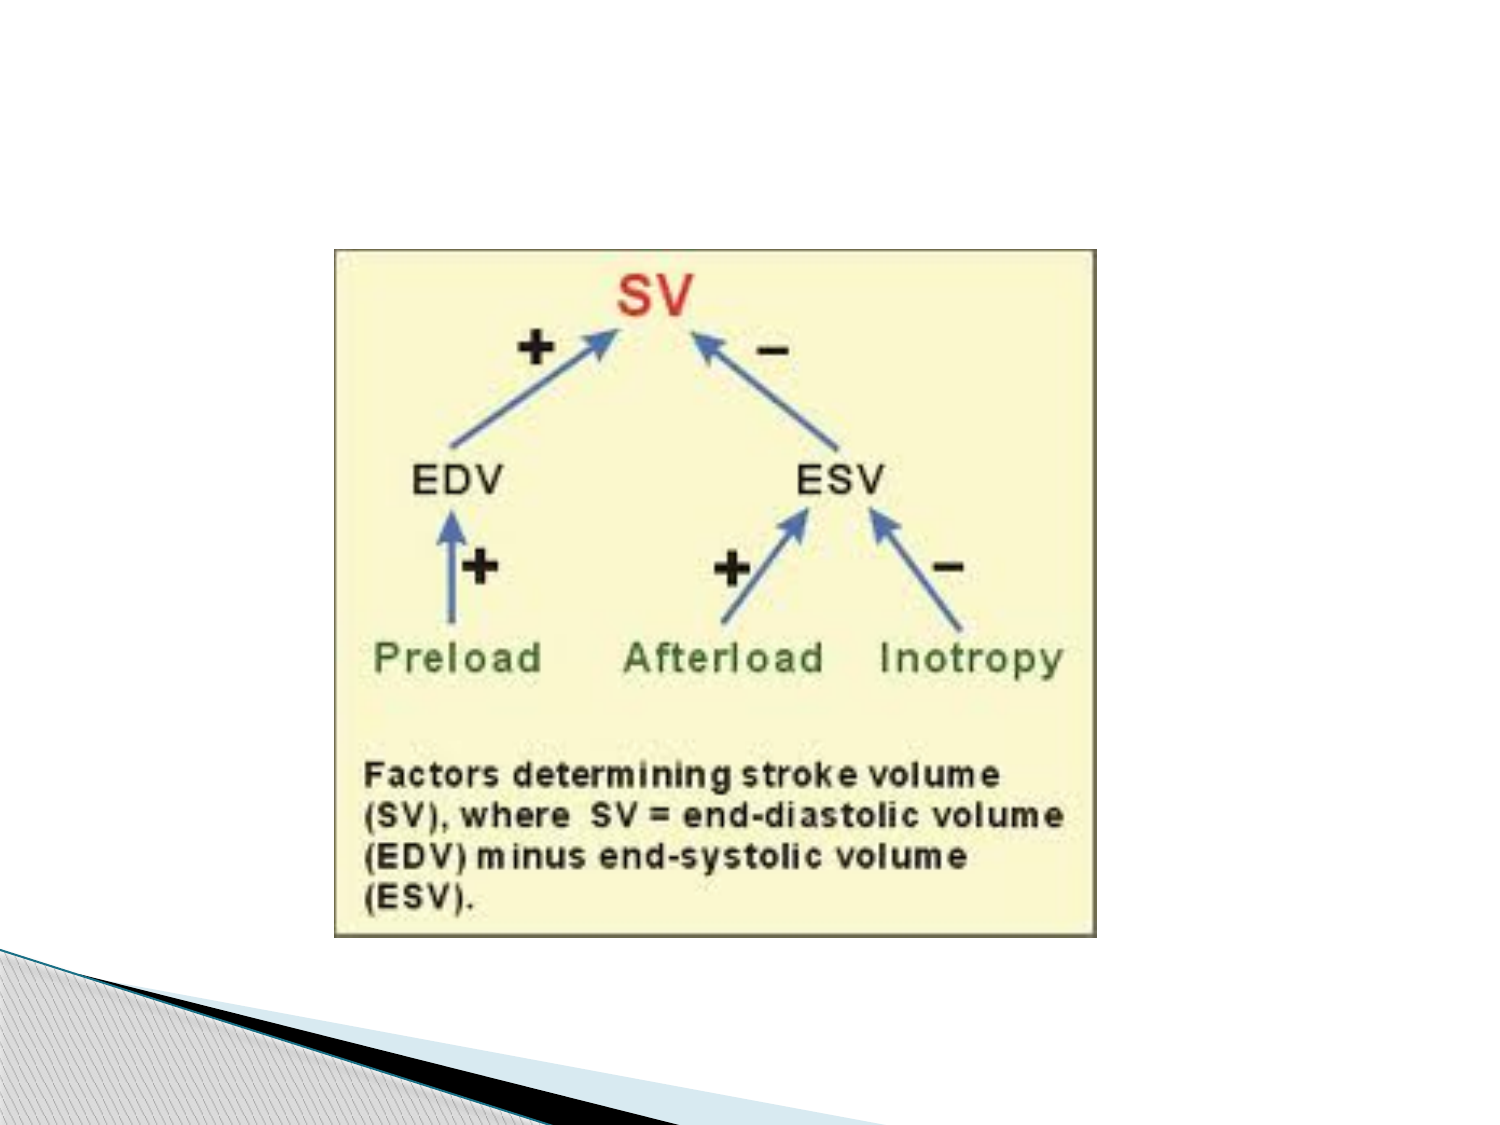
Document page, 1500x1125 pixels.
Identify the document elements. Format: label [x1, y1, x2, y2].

picture [334, 249, 1097, 938]
